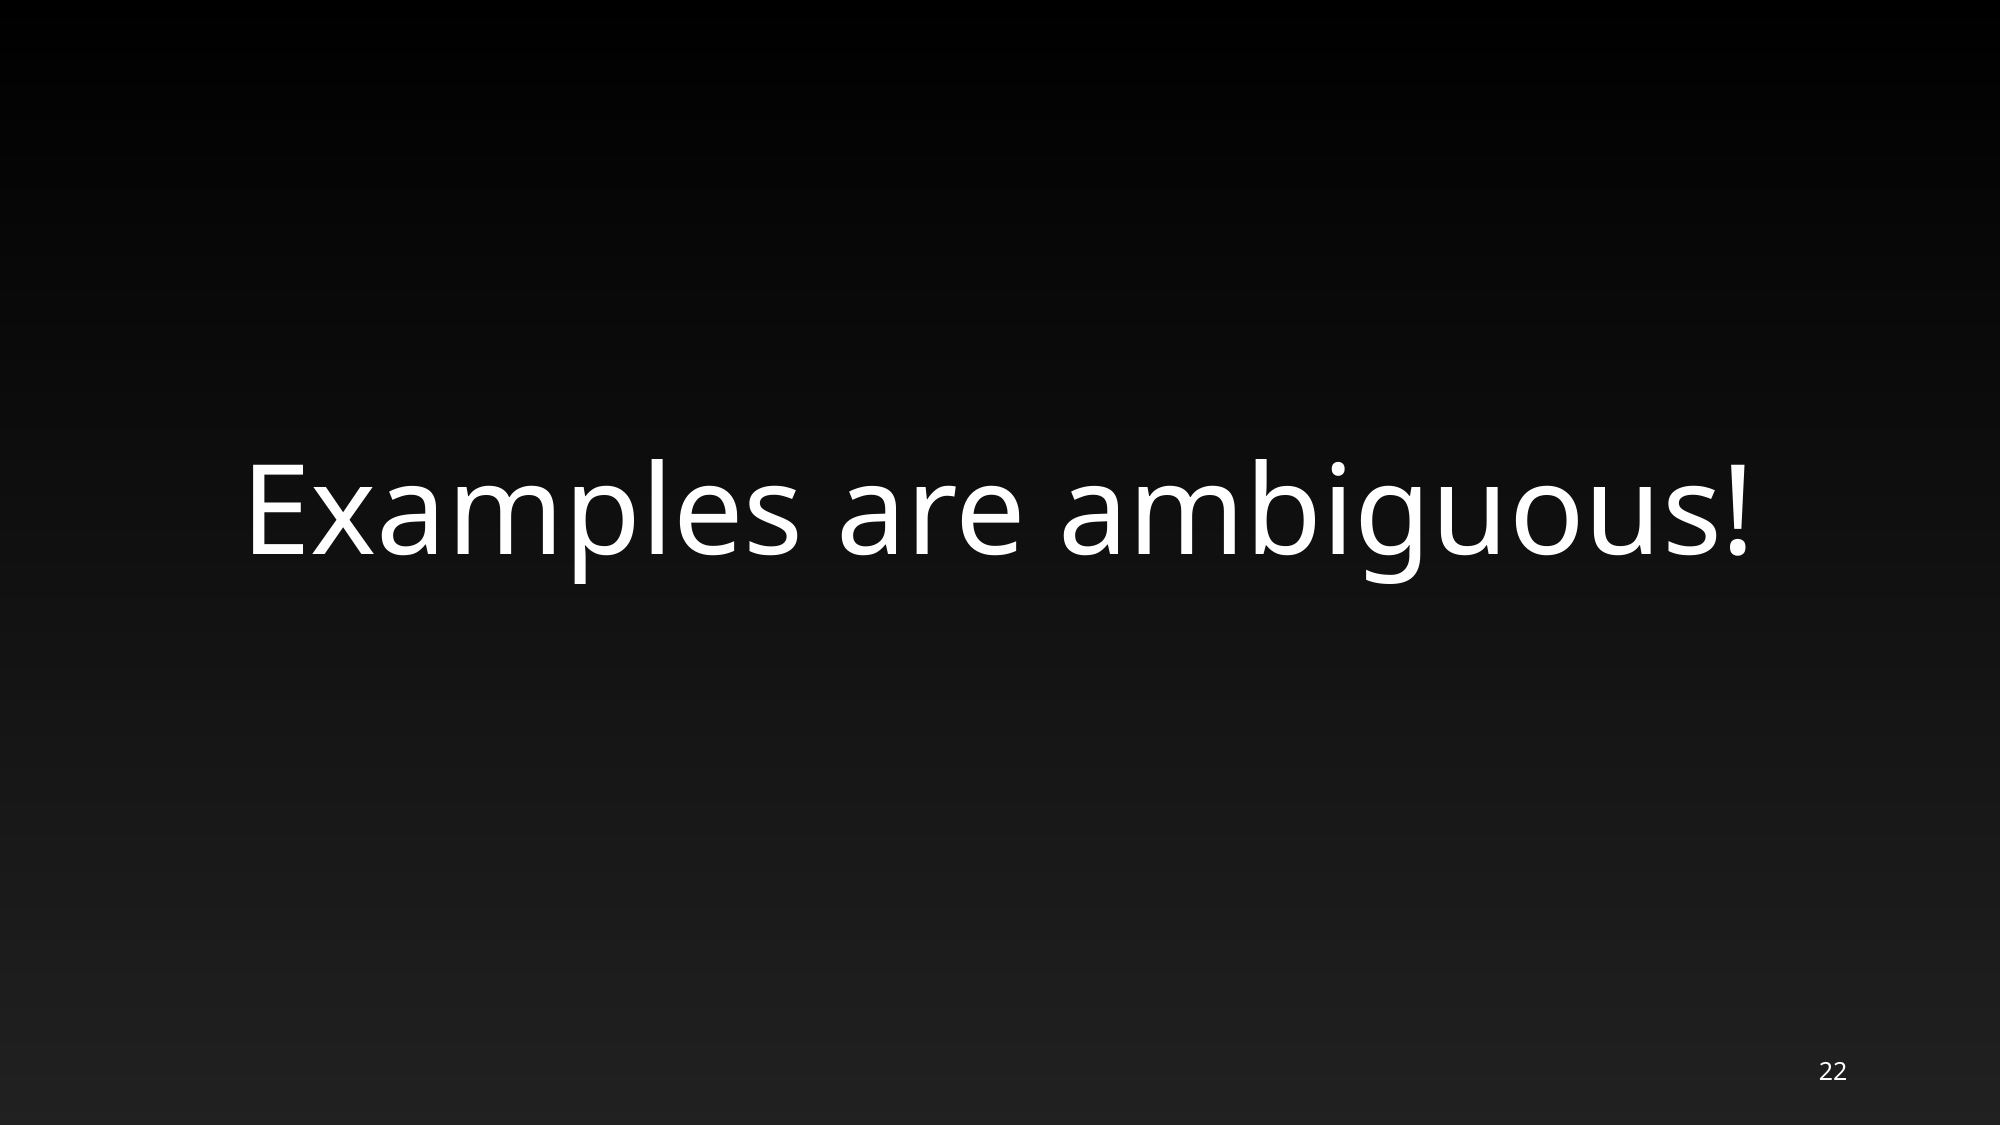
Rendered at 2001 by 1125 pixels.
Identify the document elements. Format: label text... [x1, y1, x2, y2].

slide_number 22 [1412, 1042, 1863, 1103]
title Examples are ambiguous! [136, 280, 1862, 749]
